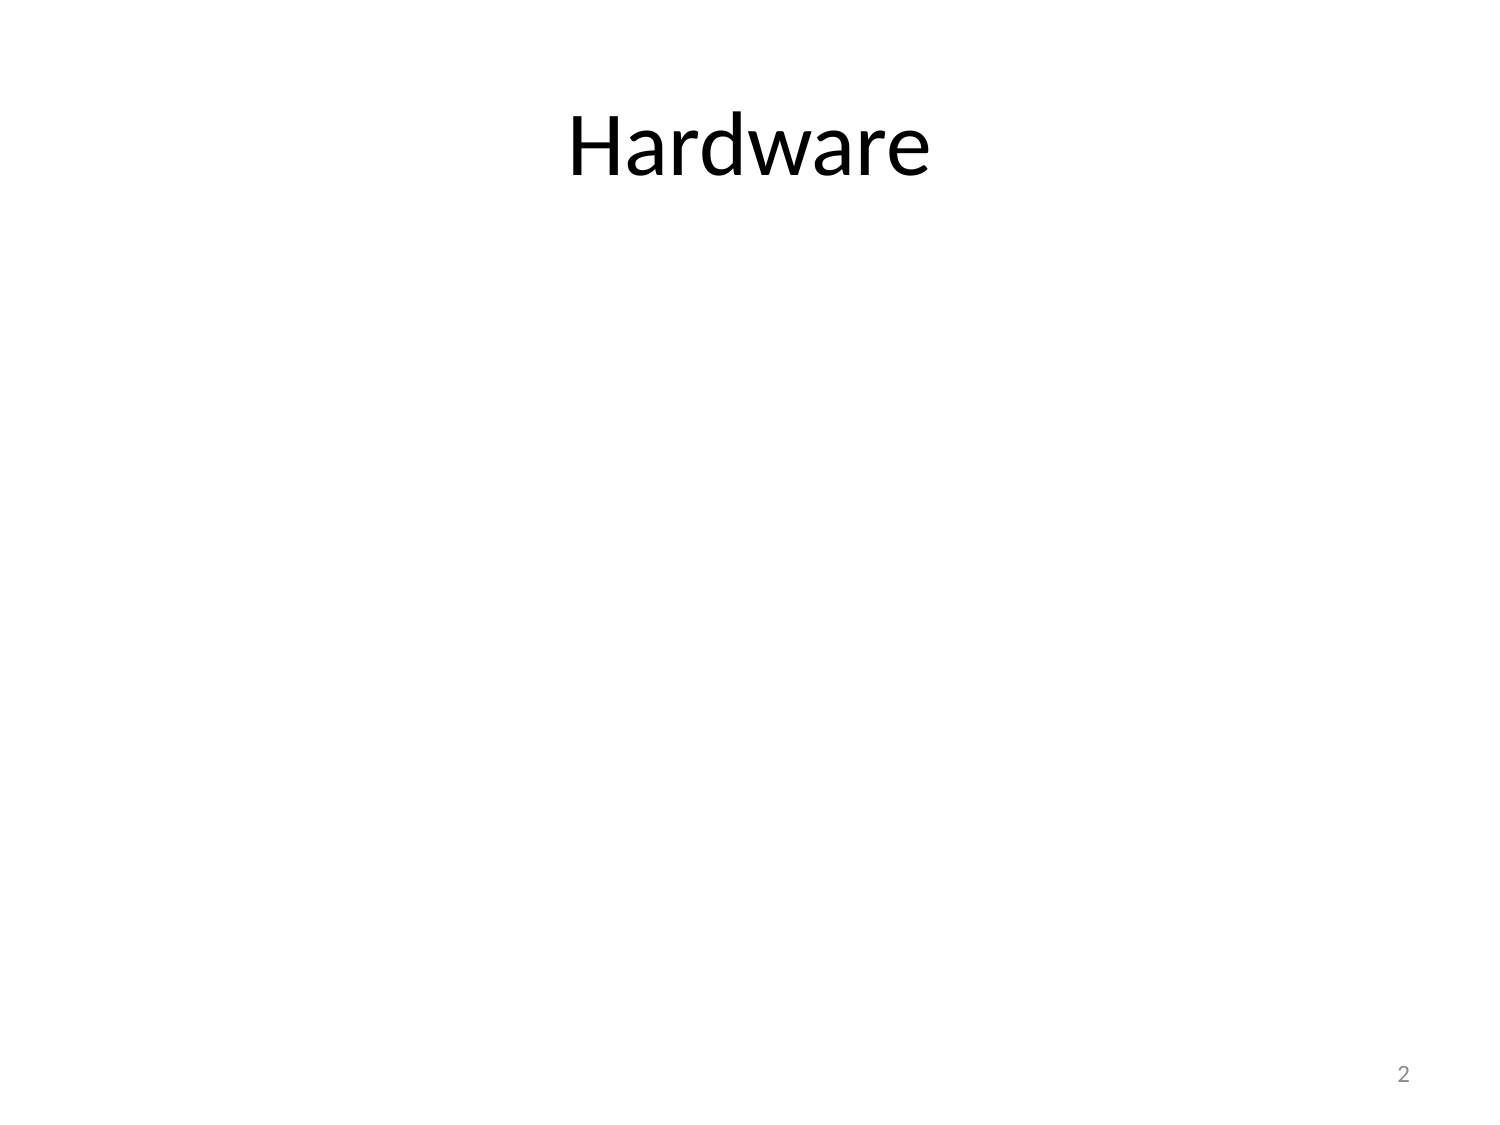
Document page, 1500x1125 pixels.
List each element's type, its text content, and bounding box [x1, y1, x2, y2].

title Hardware [75, 45, 1425, 233]
slide_number 2 [1074, 1042, 1425, 1103]
